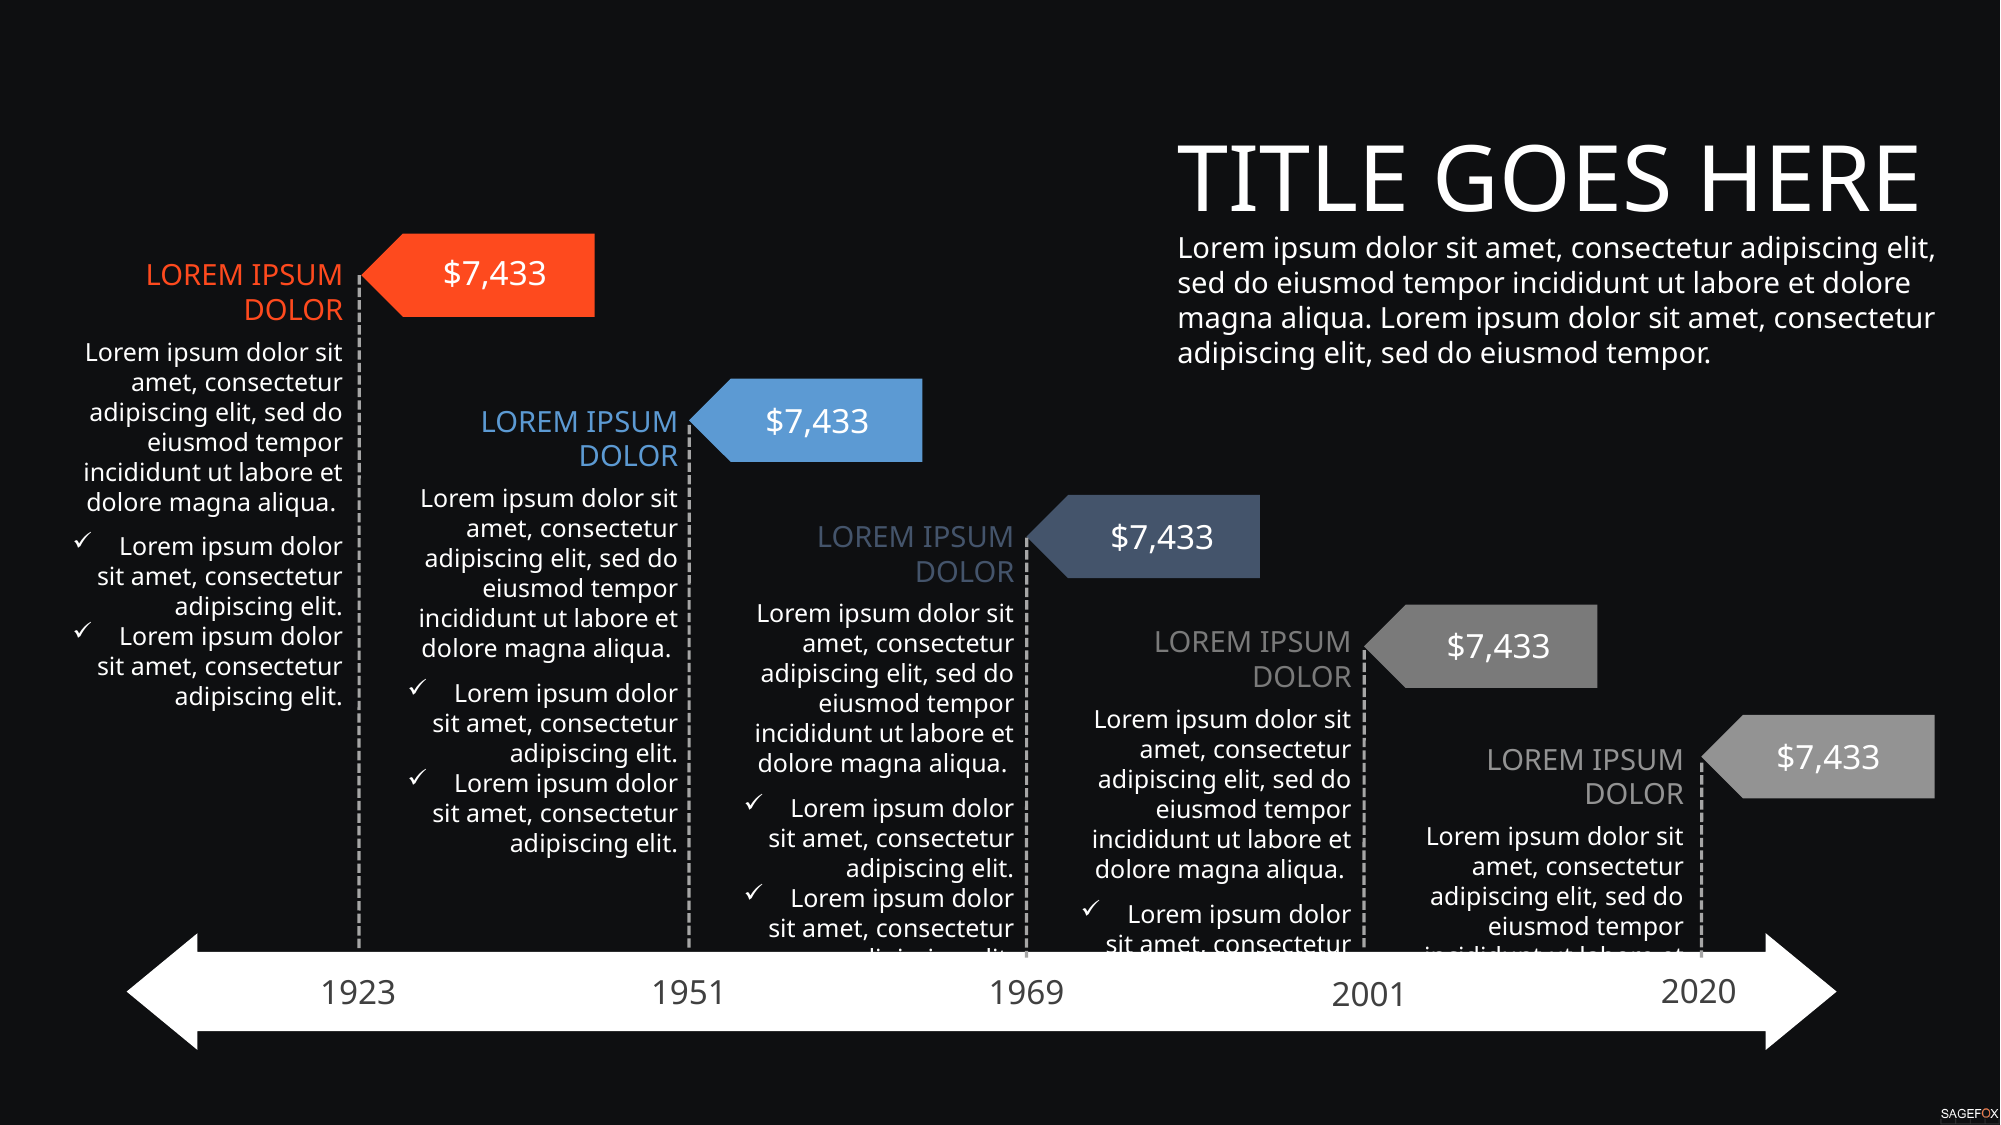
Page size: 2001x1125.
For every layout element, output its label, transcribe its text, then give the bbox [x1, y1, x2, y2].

text_box 1951 [636, 963, 742, 1019]
text_box LOREM IPSUM DOLOR Lorem ipsum dolor sit amet, consectetur adipiscing elit, sed do eiusmod tempor incididunt ut labore et dolore magna aliqua. Lorem ipsum dolor sit amet, consectetur adipiscing elit. Lorem ipsum dolor sit amet, consectetur adipiscing elit. [361, 613, 694, 865]
text_box LOREM IPSUM DOLOR Lorem ipsum dolor sit amet, consectetur adipiscing elit, sed do eiusmod tempor incididunt ut labore et dolore magna aliqua. Lorem ipsum dolor sit amet, consectetur adipiscing elit. Lorem ipsum dolor sit amet, consectetur adipiscing elit. [26, 613, 358, 718]
text_box [126, 933, 1837, 1050]
text_box [688, 378, 923, 462]
text_box 1923 [305, 963, 411, 1019]
picture [1939, 1108, 2000, 1125]
text_box 1969 [973, 963, 1080, 1019]
text_box [1363, 604, 1598, 688]
text_box TITLE GOES HERE Lorem ipsum dolor sit amet, consectetur adipiscing elit, sed do eiusmod tempor incididunt ut labore et dolore magna aliqua. Lorem ipsum dolor sit amet, consectetur adipiscing elit, sed do eiusmod tempor. [1162, 112, 2000, 377]
text_box LOREM IPSUM DOLOR Lorem ipsum dolor sit amet, consectetur adipiscing elit, sed do eiusmod tempor incididunt ut labore et dolore magna aliqua. Lorem ipsum dolor sit amet, consectetur adipiscing elit. Lorem ipsum dolor sit amet, consectetur adipiscing elit. [361, 395, 694, 612]
text_box [1701, 714, 1935, 799]
text_box 2020 [1646, 963, 1752, 1018]
text_box $7,433 [1431, 617, 1566, 673]
text_box $7,433 [750, 392, 885, 448]
text_box 2001 [1316, 966, 1423, 1021]
text_box LOREM IPSUM DOLOR Lorem ipsum dolor sit amet, consectetur adipiscing elit, sed do eiusmod tempor incididunt ut labore et dolore magna aliqua. Lorem ipsum dolor sit amet, consectetur adipiscing elit. Lorem ipsum dolor sit amet, consectetur adipiscing elit. [697, 510, 1030, 951]
text_box [361, 233, 595, 317]
text_box LOREM IPSUM DOLOR Lorem ipsum dolor sit amet, consectetur adipiscing elit, sed do eiusmod tempor incididunt ut labore et dolore magna aliqua. Lorem ipsum dolor sit amet, consectetur adipiscing elit. Lorem ipsum dolor sit amet, consectetur adipiscing elit. [26, 248, 358, 612]
text_box $7,433 [428, 244, 562, 300]
text_box [1026, 494, 1260, 579]
text_box $7,433 [1095, 509, 1230, 564]
text_box LOREM IPSUM DOLOR Lorem ipsum dolor sit amet, consectetur adipiscing elit, sed do eiusmod tempor incididunt ut labore et dolore magna aliqua. [1369, 733, 1699, 951]
text_box LOREM IPSUM DOLOR Lorem ipsum dolor sit amet, consectetur adipiscing elit, sed do eiusmod tempor incididunt ut labore et dolore magna aliqua. Lorem ipsum dolor sit amet, consectetur adipiscing elit. [1034, 616, 1367, 951]
text_box $7,433 [1761, 728, 1896, 784]
